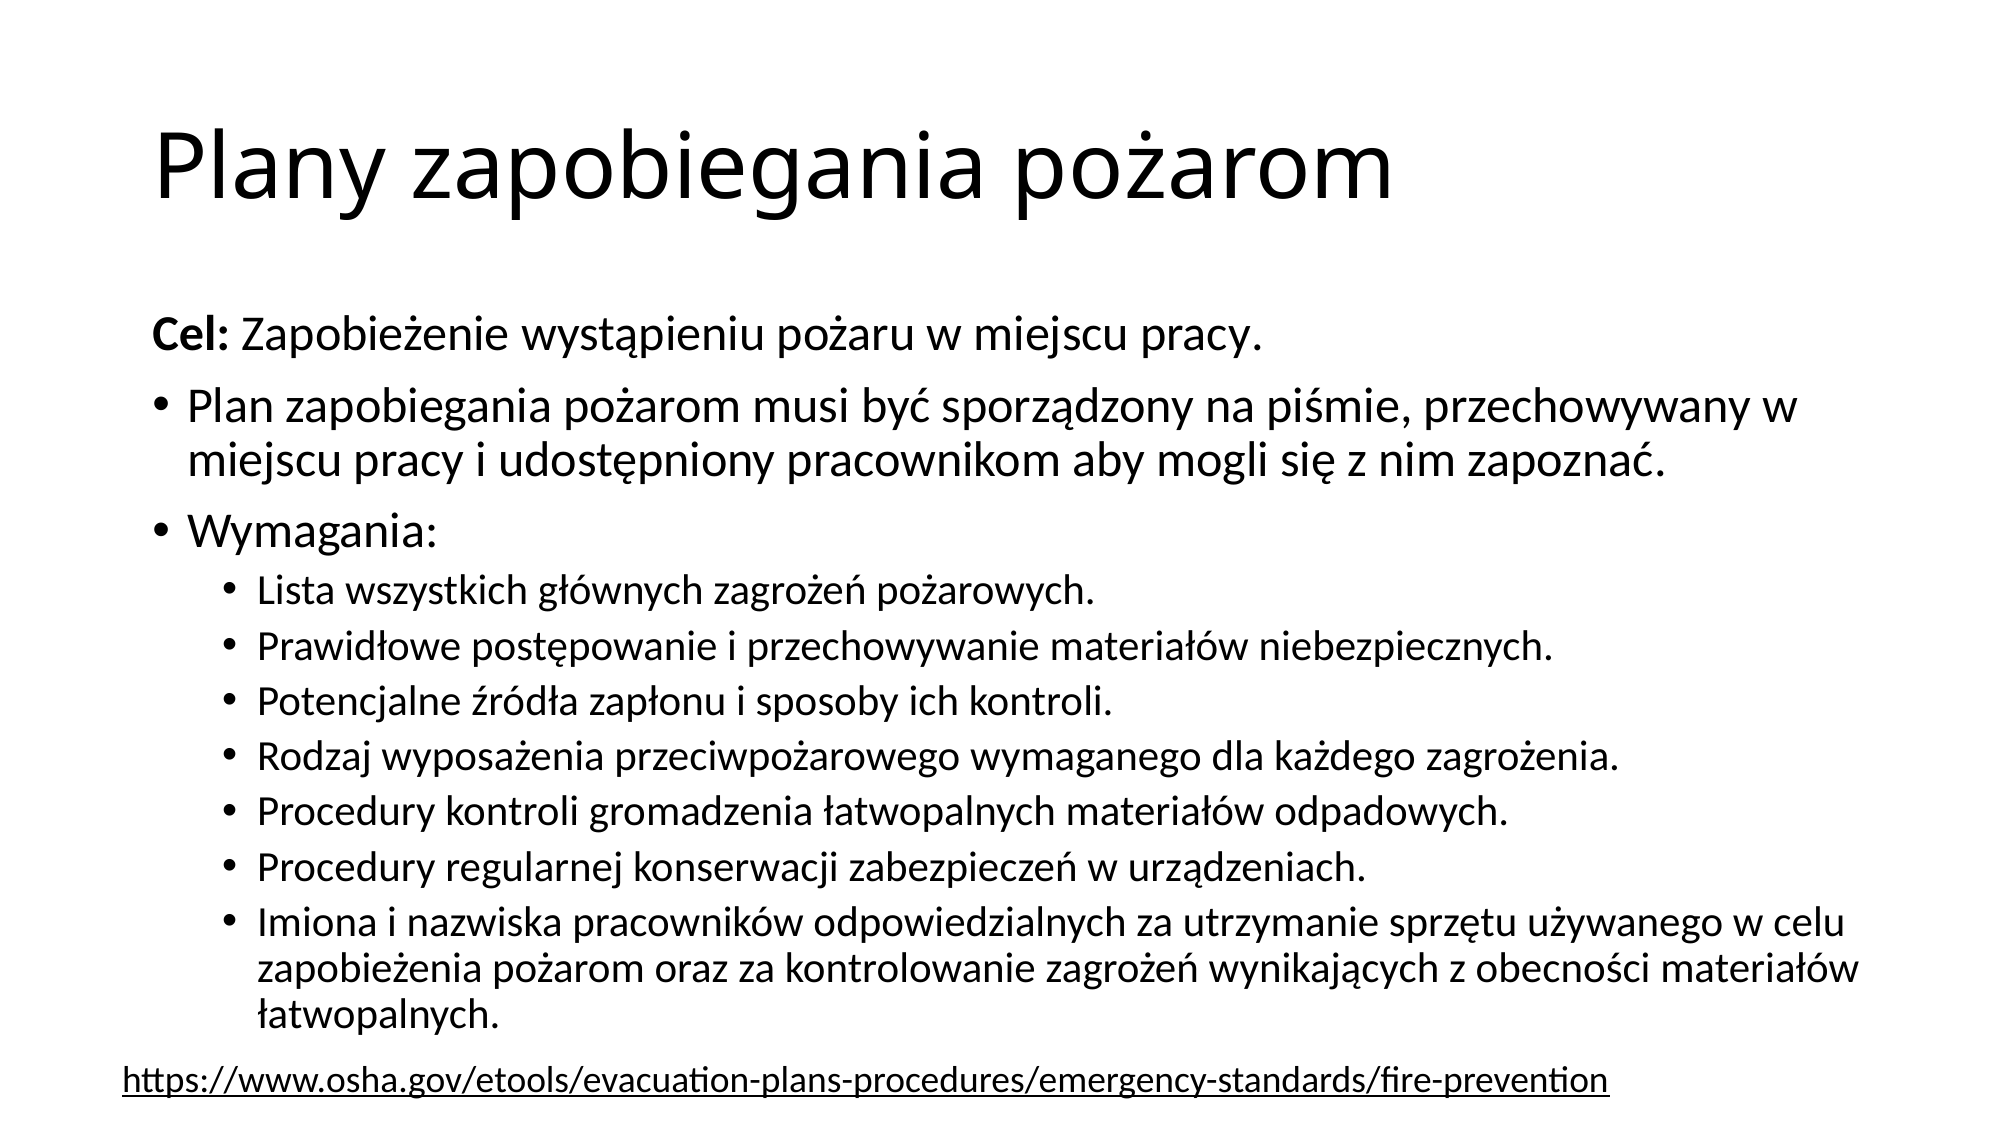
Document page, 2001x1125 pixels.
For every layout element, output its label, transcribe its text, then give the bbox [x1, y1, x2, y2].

text_box https://www.osha.gov/etools/evacuation-plans-procedures/emergency-standards/fire-prevention [107, 1047, 1634, 1108]
list Cel: Zapobieżenie wystąpieniu pożaru w miejscu pracy. Plan zapobiegania pożarom musi być sporządzony na piśmie, przechowywany w miejscu pracy i udostępniony pracownikom aby mogli się z nim zapoznać. Wymagania: Lista wszystkich głównych zagrożeń pożarowych. Prawidłowe postępowanie i przechowywanie materiałów niebezpiecznych. Potencjalne źródła zapłonu i sposoby ich kontroli. Rodzaj wyposażenia przeciwpożarowego wymaganego dla każdego zagrożenia. Procedury kontroli gromadzenia łatwopalnych materiałów odpadowych. Procedury regularnej konserwacji zabezpieczeń w urządzeniach. Imiona i nazwiska pracowników odpowiedzialnych za utrzymanie sprzętu używanego w celu zapobieżenia pożarom oraz za kontrolowanie zagrożeń wynikających z obecności materiałów łatwopalnych. [137, 299, 1923, 1048]
title Plany zapobiegania pożarom [137, 59, 1863, 278]
